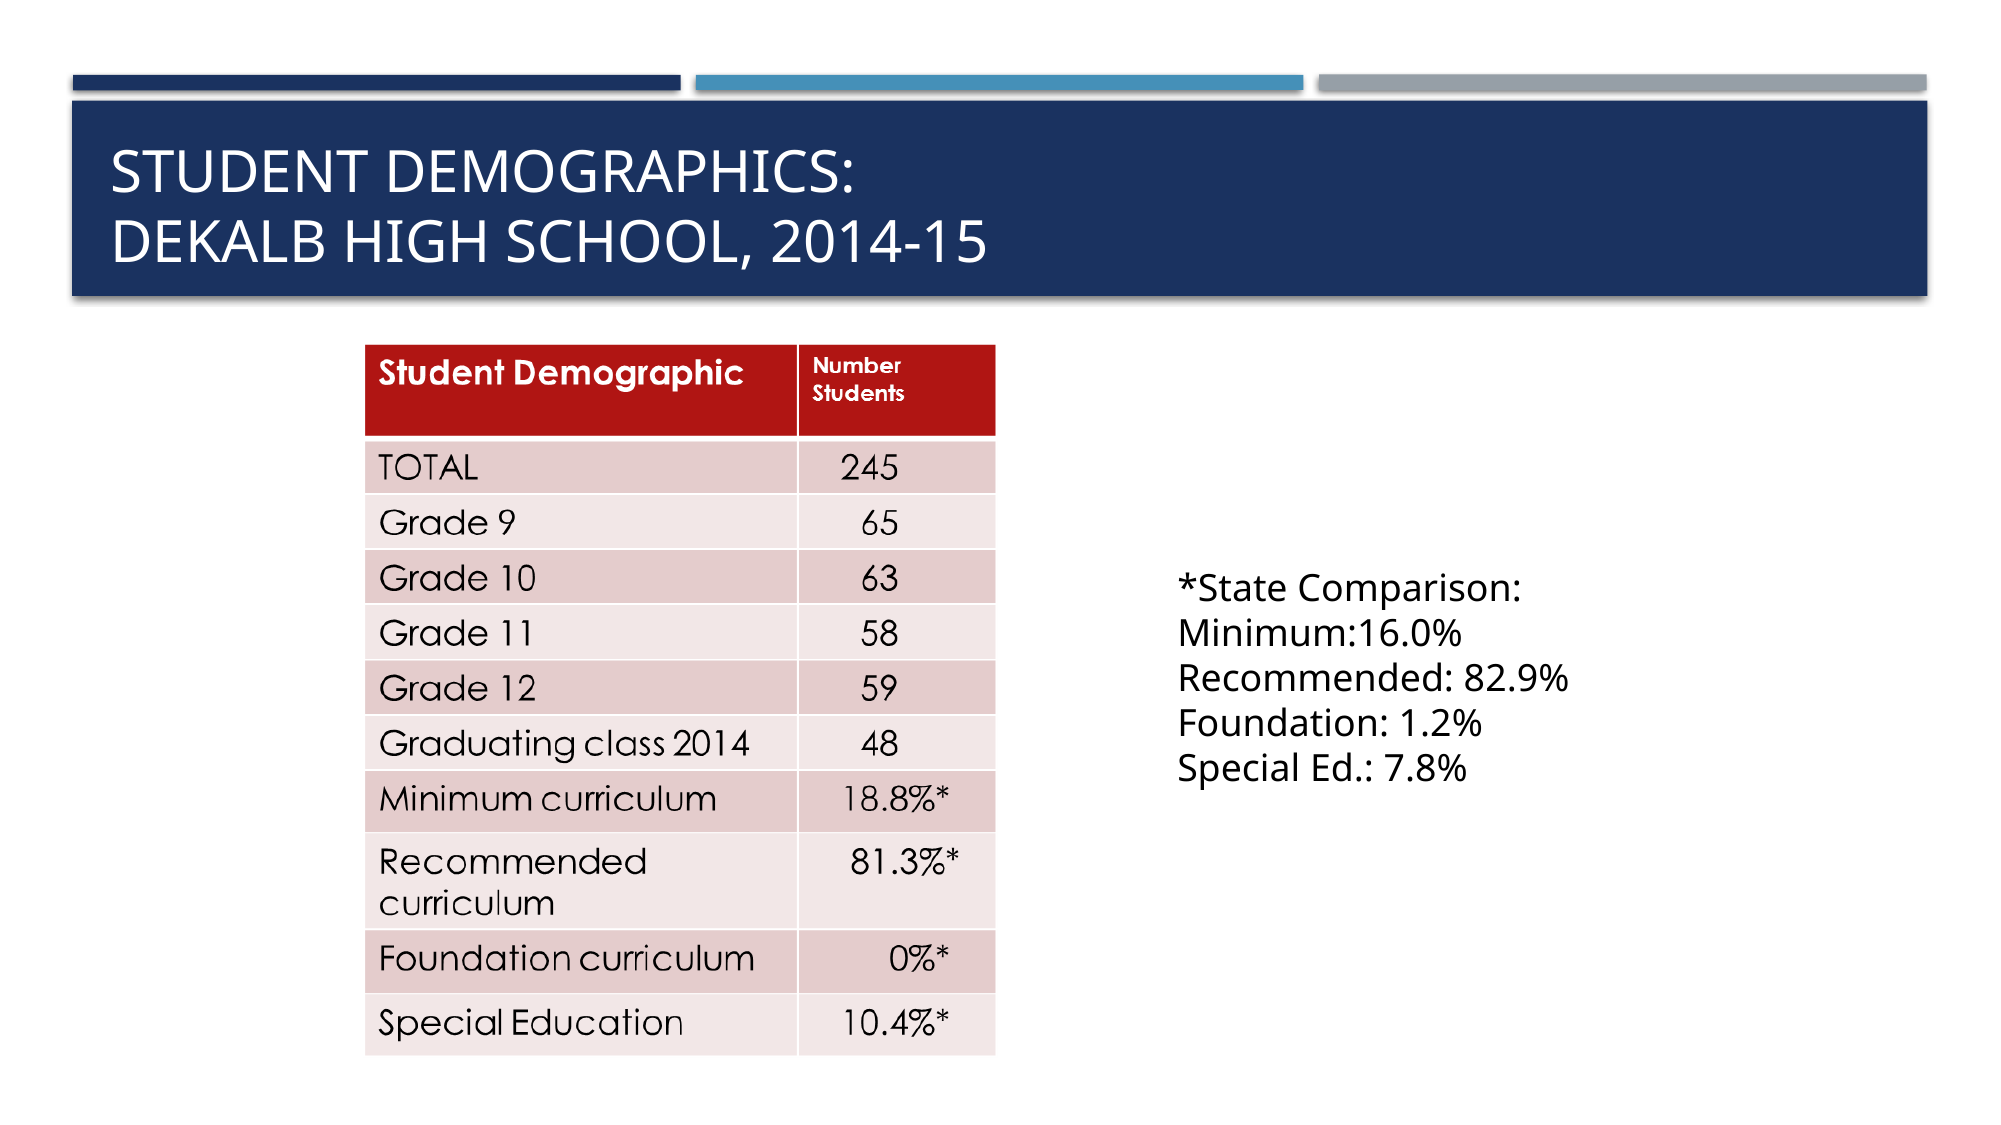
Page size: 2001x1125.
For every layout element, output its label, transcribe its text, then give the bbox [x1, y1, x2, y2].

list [362, 338, 1001, 1063]
text_box *State Comparison: Minimum:16.0% Recommended: 82.9% Foundation: 1.2% Special Ed.: 7.8% [1162, 556, 1625, 796]
title Student Demographics: DeKalb High School, 2014-15 [95, 115, 1905, 282]
